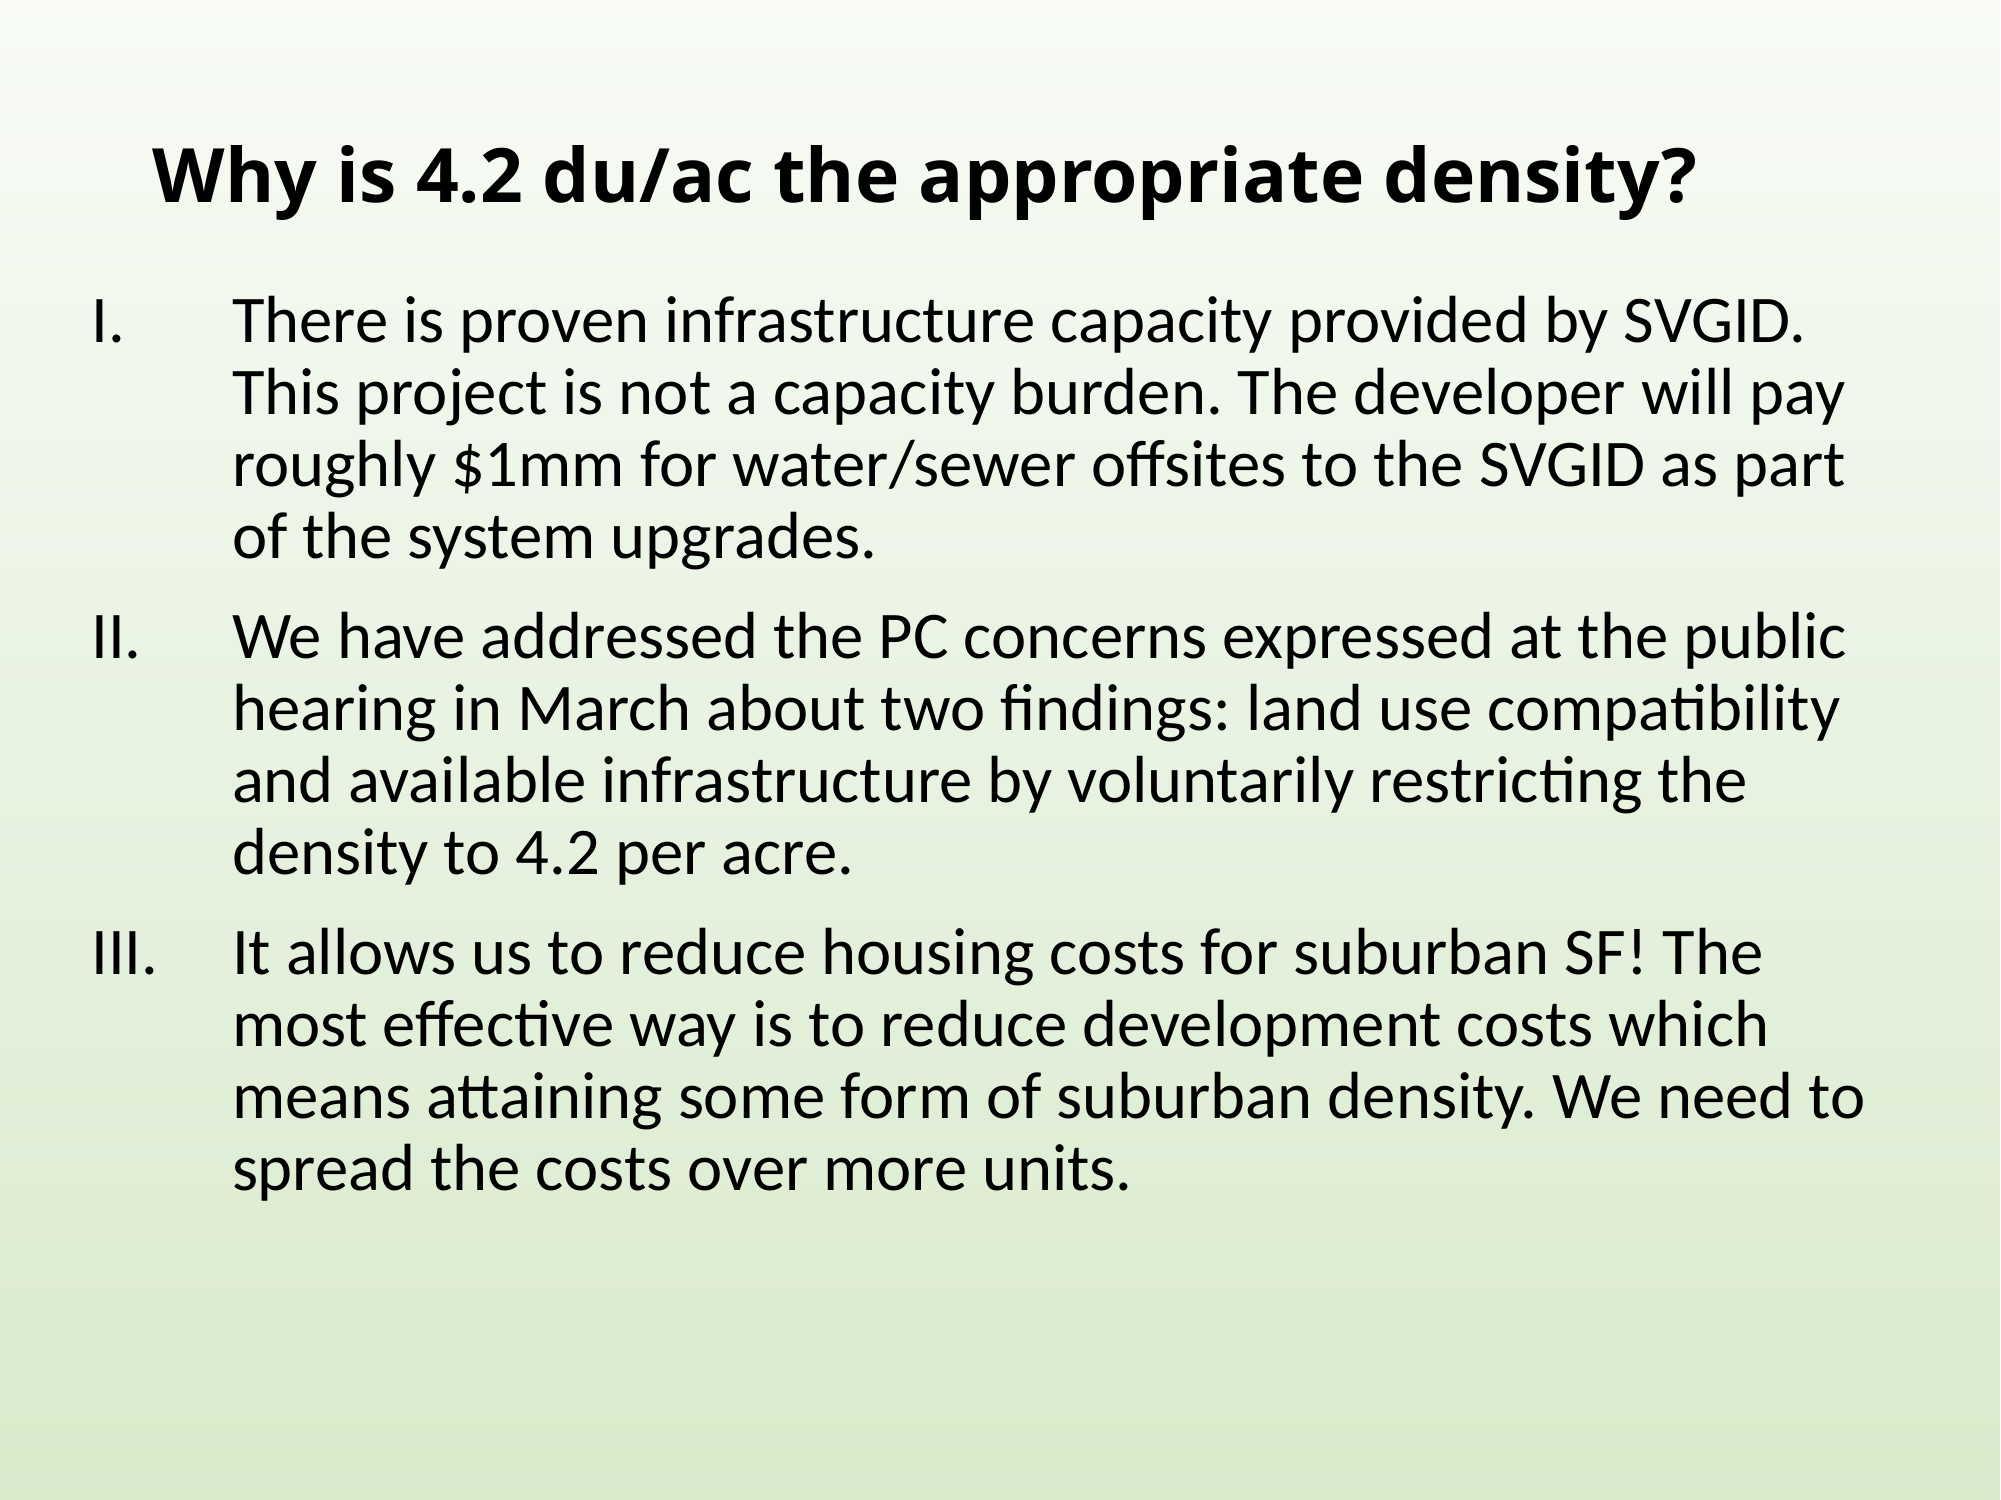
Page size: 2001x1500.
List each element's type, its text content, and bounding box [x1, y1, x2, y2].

title Why is 4.2 du/ac the appropriate density? [137, 79, 1863, 277]
list There is proven infrastructure capacity provided by SVGID. This project is not a capacity burden. The developer will pay roughly $1mm for water/sewer offsites to the SVGID as part of the system upgrades. We have addressed the PC concerns expressed at the public hearing in March about two findings: land use compatibility and available infrastructure by voluntarily restricting the density to 4.2 per acre. It allows us to reduce housing costs for suburban SF! The most effective way is to reduce development costs which means attaining some form of suburban density. We need to spread the costs over more units. [76, 277, 1899, 1308]
